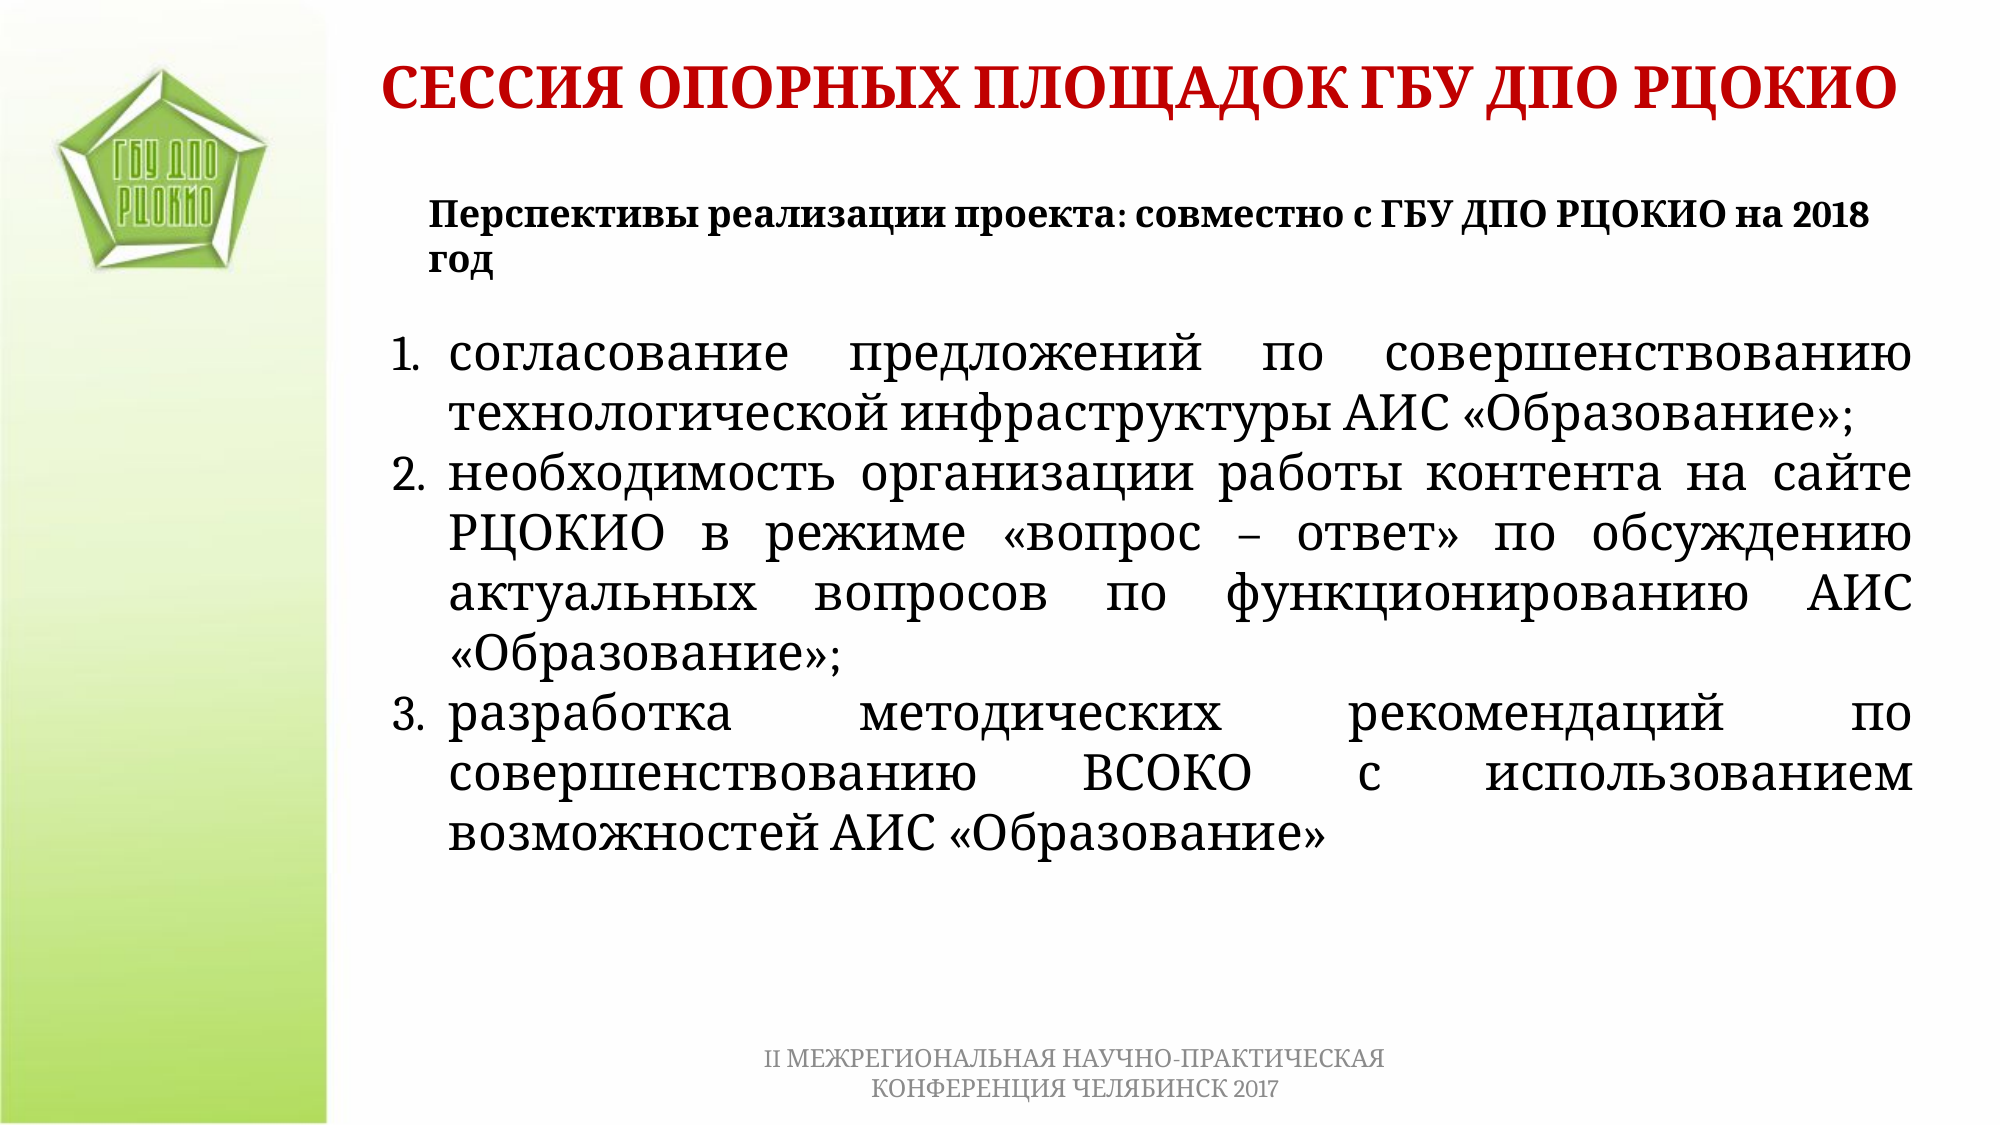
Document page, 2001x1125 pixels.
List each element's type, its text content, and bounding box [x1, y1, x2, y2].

text_box СЕССИЯ ОПОРНЫХ ПЛОЩАДОК ГБУ ДПО РЦОКИО [365, 42, 1915, 128]
footer II МЕЖРЕГИОНАЛЬНАЯ НАУЧНО-ПРАКТИЧЕСКАЯ КОНФЕРЕНЦИЯ ЧЕЛЯБИНСК 2017 [667, 1019, 1483, 1125]
text_box Перспективы реализации проекта: совместно с ГБУ ДПО РЦОКИО на 2018 год [413, 182, 1893, 288]
text_box согласование предложений по совершенствованию технологической инфраструктуры АИС «Образование»; необходимость организации работы контента на сайте РЦОКИО в режиме «вопрос – ответ» по обсуждению актуальных вопросов по функционированию АИС «Образование»; разработка методических рекомендаций по совершенствованию ВСОКО с использованием возможностей АИС «Образование» [377, 313, 1929, 868]
picture [0, 0, 2001, 1125]
